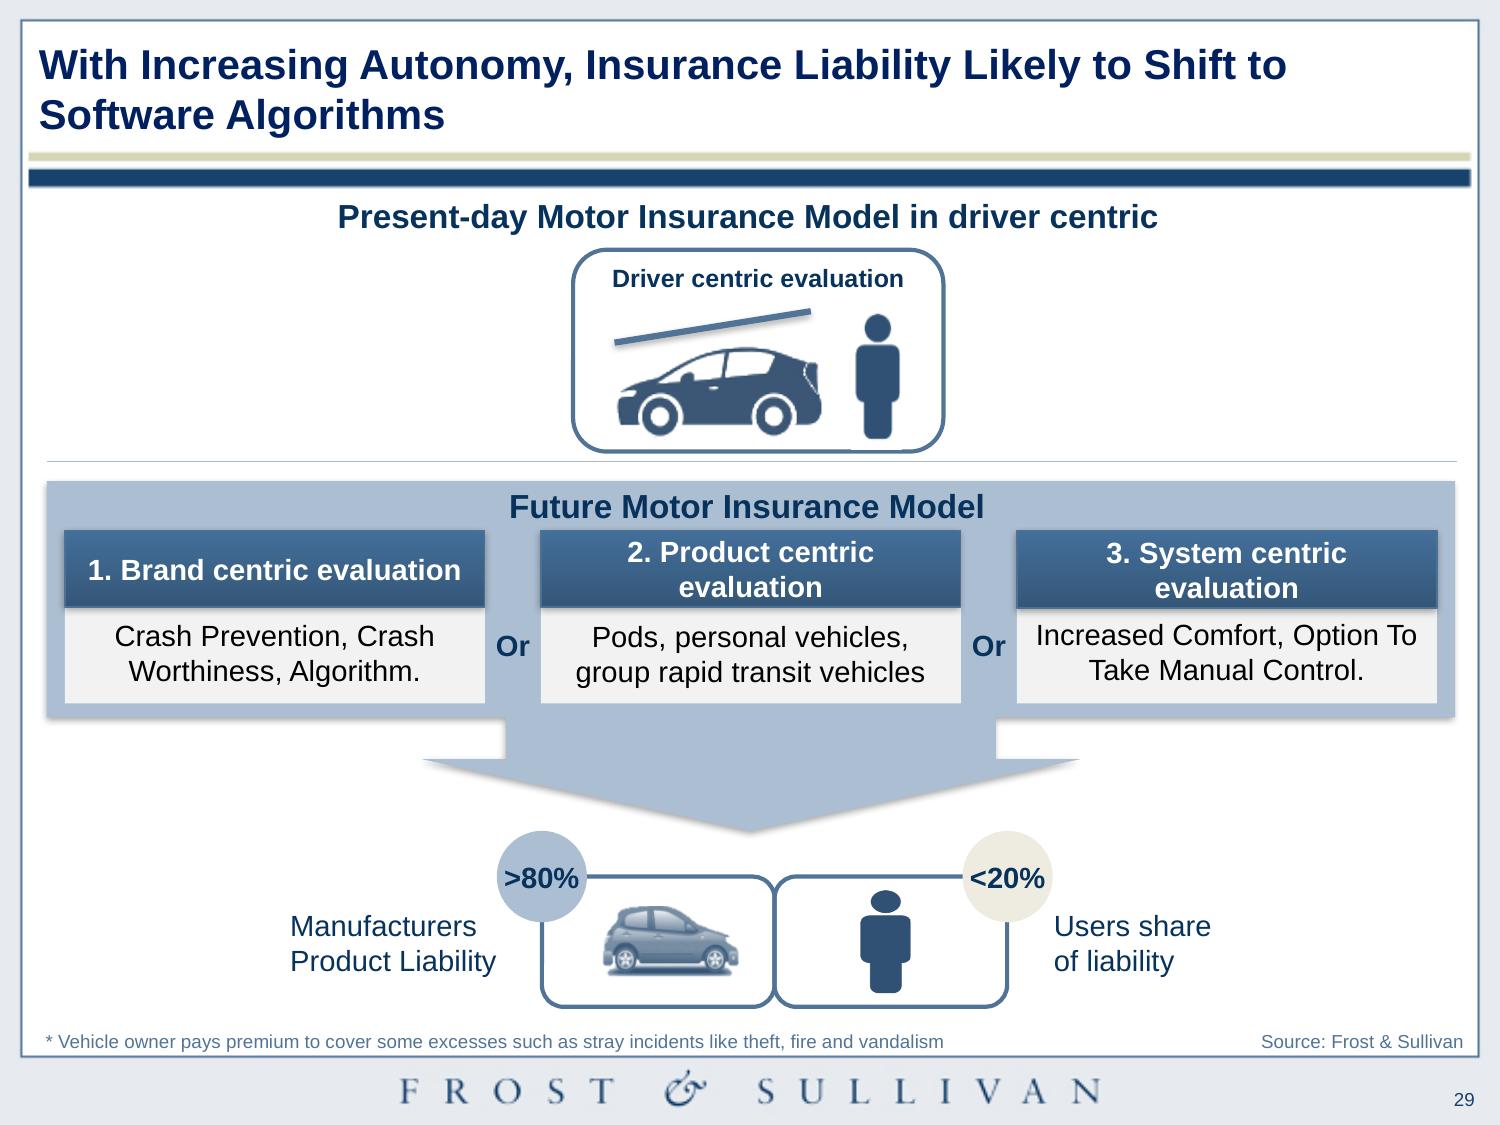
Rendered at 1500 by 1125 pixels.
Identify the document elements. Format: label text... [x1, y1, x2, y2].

text_box [46, 480, 1457, 829]
text_box Source: Frost & Sullivan [1260, 1029, 1464, 1053]
picture [0, 0, 1500, 1125]
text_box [289, 830, 1213, 1008]
text_box [570, 247, 946, 454]
text_box Future Motor Insurance Model [508, 484, 986, 525]
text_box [64, 530, 1438, 704]
text_box * Vehicle owner pays premium to cover some excesses such as stray incidents like theft, fire and vandalism [0, 1029, 1019, 1053]
text_box With Increasing Autonomy, Insurance Liability Likely to Shift to Software Algorithms [38, 25, 1458, 151]
text_box Driver centric evaluation [610, 261, 907, 295]
text_box Present-day Motor Insurance Model in driver centric [201, 187, 1296, 243]
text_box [614, 303, 903, 451]
